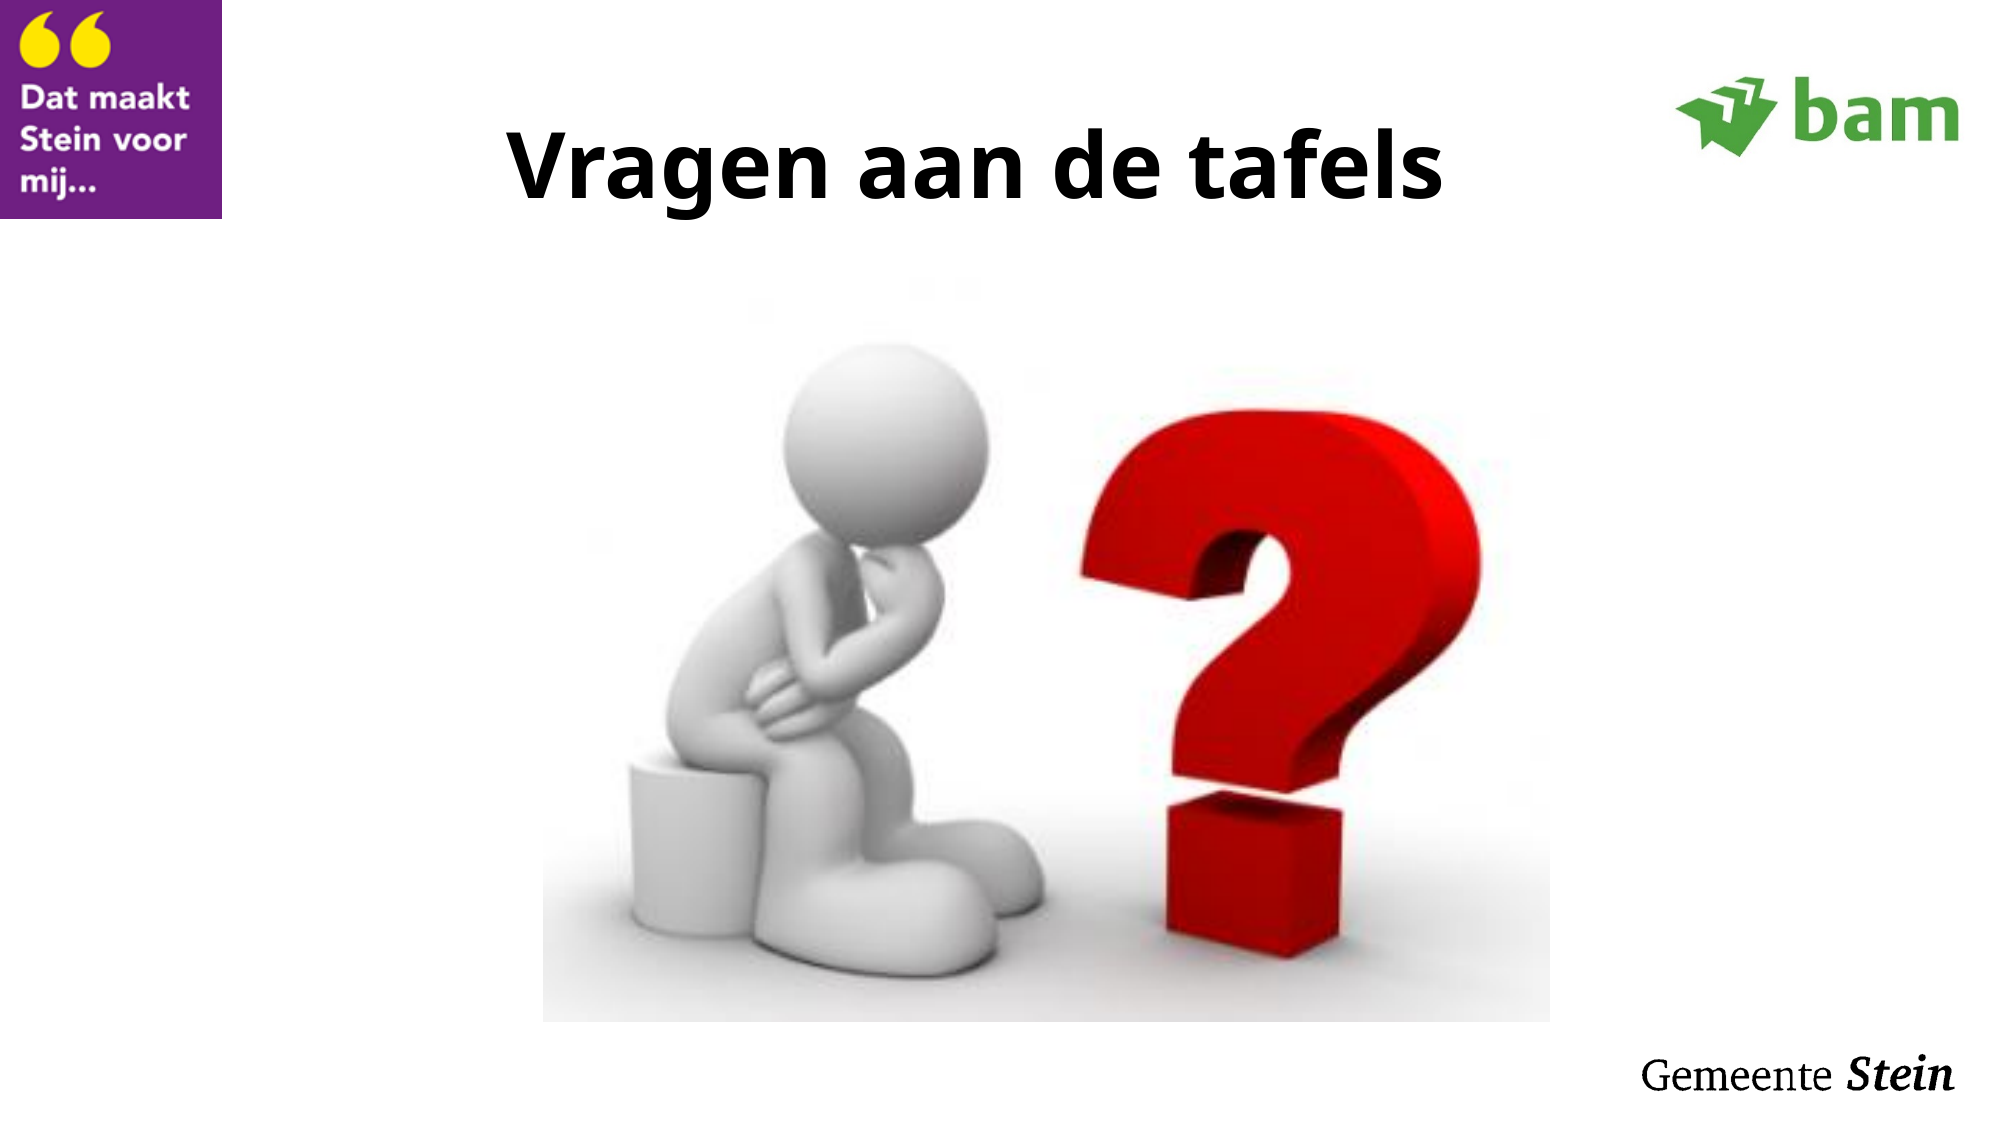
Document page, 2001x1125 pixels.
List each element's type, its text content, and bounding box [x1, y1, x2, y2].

picture [1666, 34, 1967, 169]
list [543, 277, 1550, 1022]
picture [0, 0, 222, 219]
picture [1642, 1052, 1963, 1097]
title Vragen aan de tafels [137, 59, 1863, 278]
